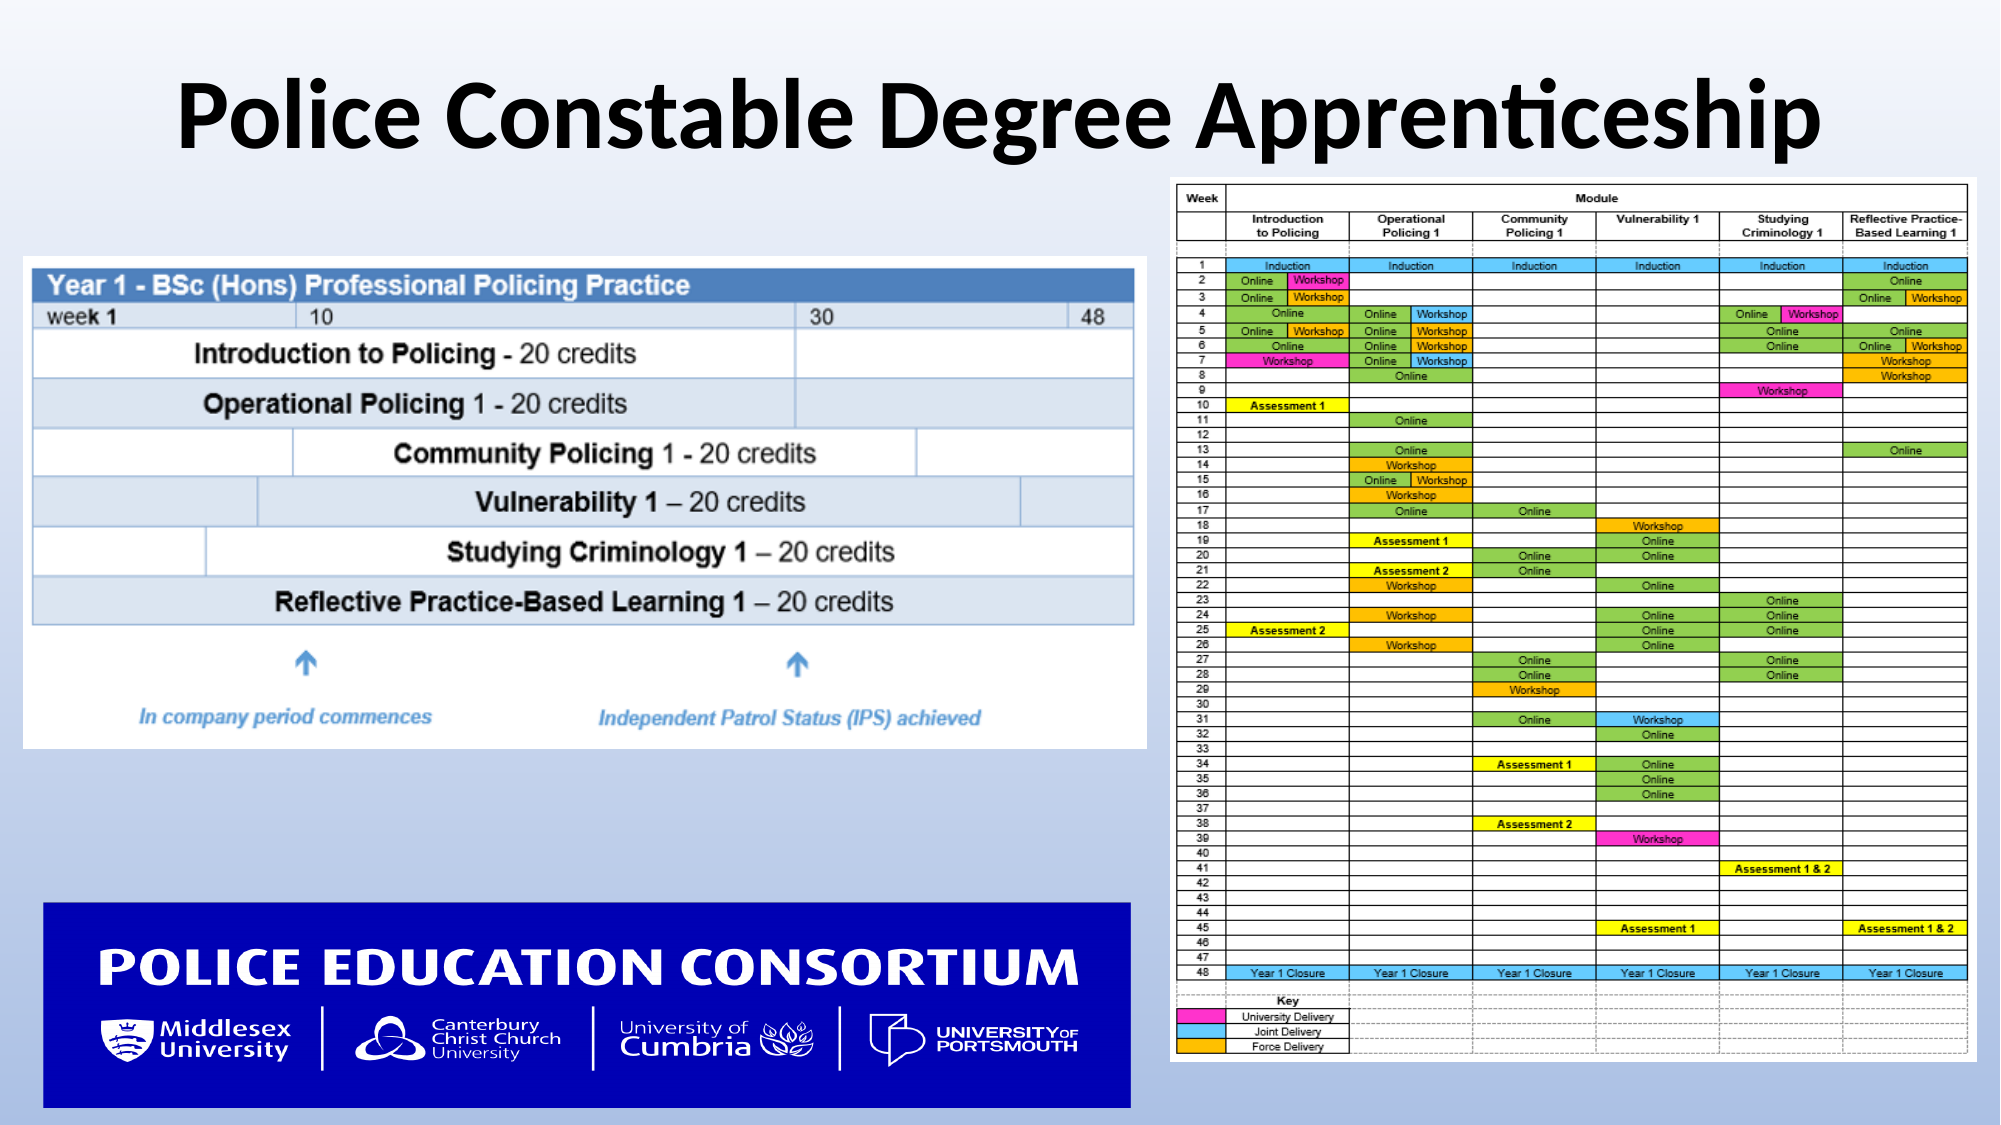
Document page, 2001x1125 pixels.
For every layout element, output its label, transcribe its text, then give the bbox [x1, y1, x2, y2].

picture [1169, 177, 1977, 1062]
picture [23, 256, 1147, 749]
text_box Police Constable Degree Apprenticeship [159, 40, 1842, 176]
picture [42, 902, 1131, 1108]
